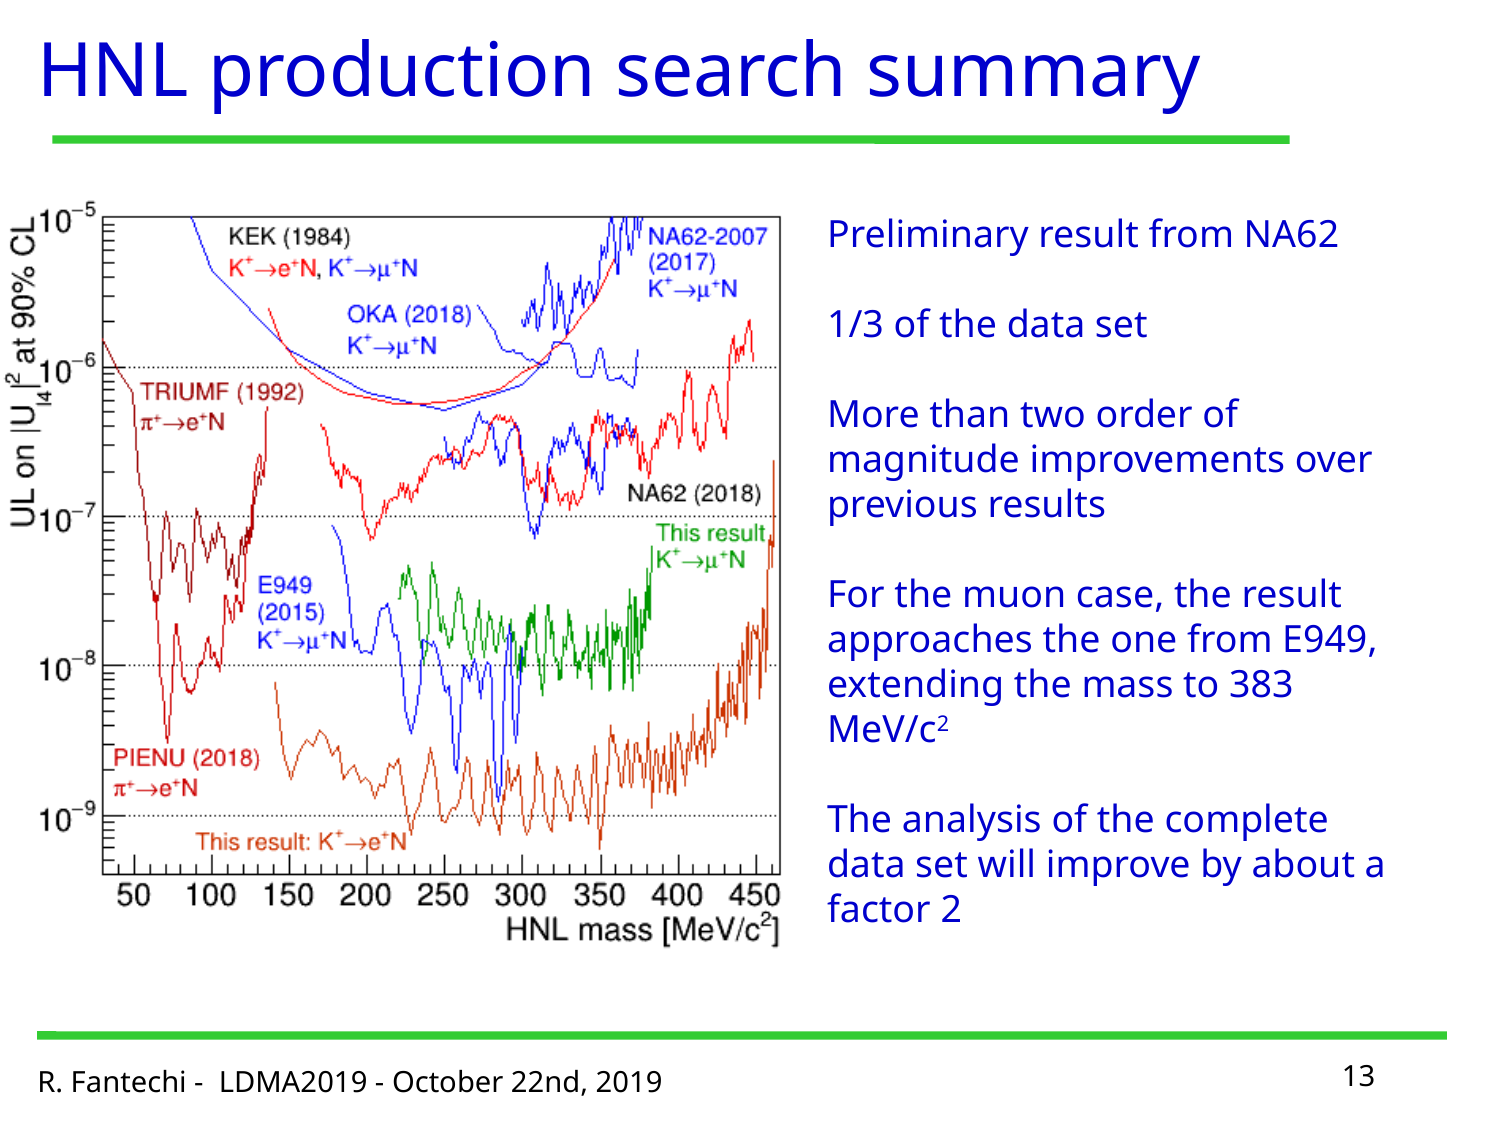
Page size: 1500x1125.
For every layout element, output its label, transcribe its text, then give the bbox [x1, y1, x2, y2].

title HNL production search summary [36, 16, 1387, 117]
footer R. Fantechi - LDMA2019 - October 22nd, 2019 [36, 1062, 1250, 1101]
picture [0, 199, 790, 951]
text_box Preliminary result from NA62 1/3 of the data set More than two order of magnitude improvements over previous results For the muon case, the result approaches the one from E949, extending the mass to 383 MeV/c2 The analysis of the complete data set will improve by about a factor 2 [812, 202, 1425, 938]
